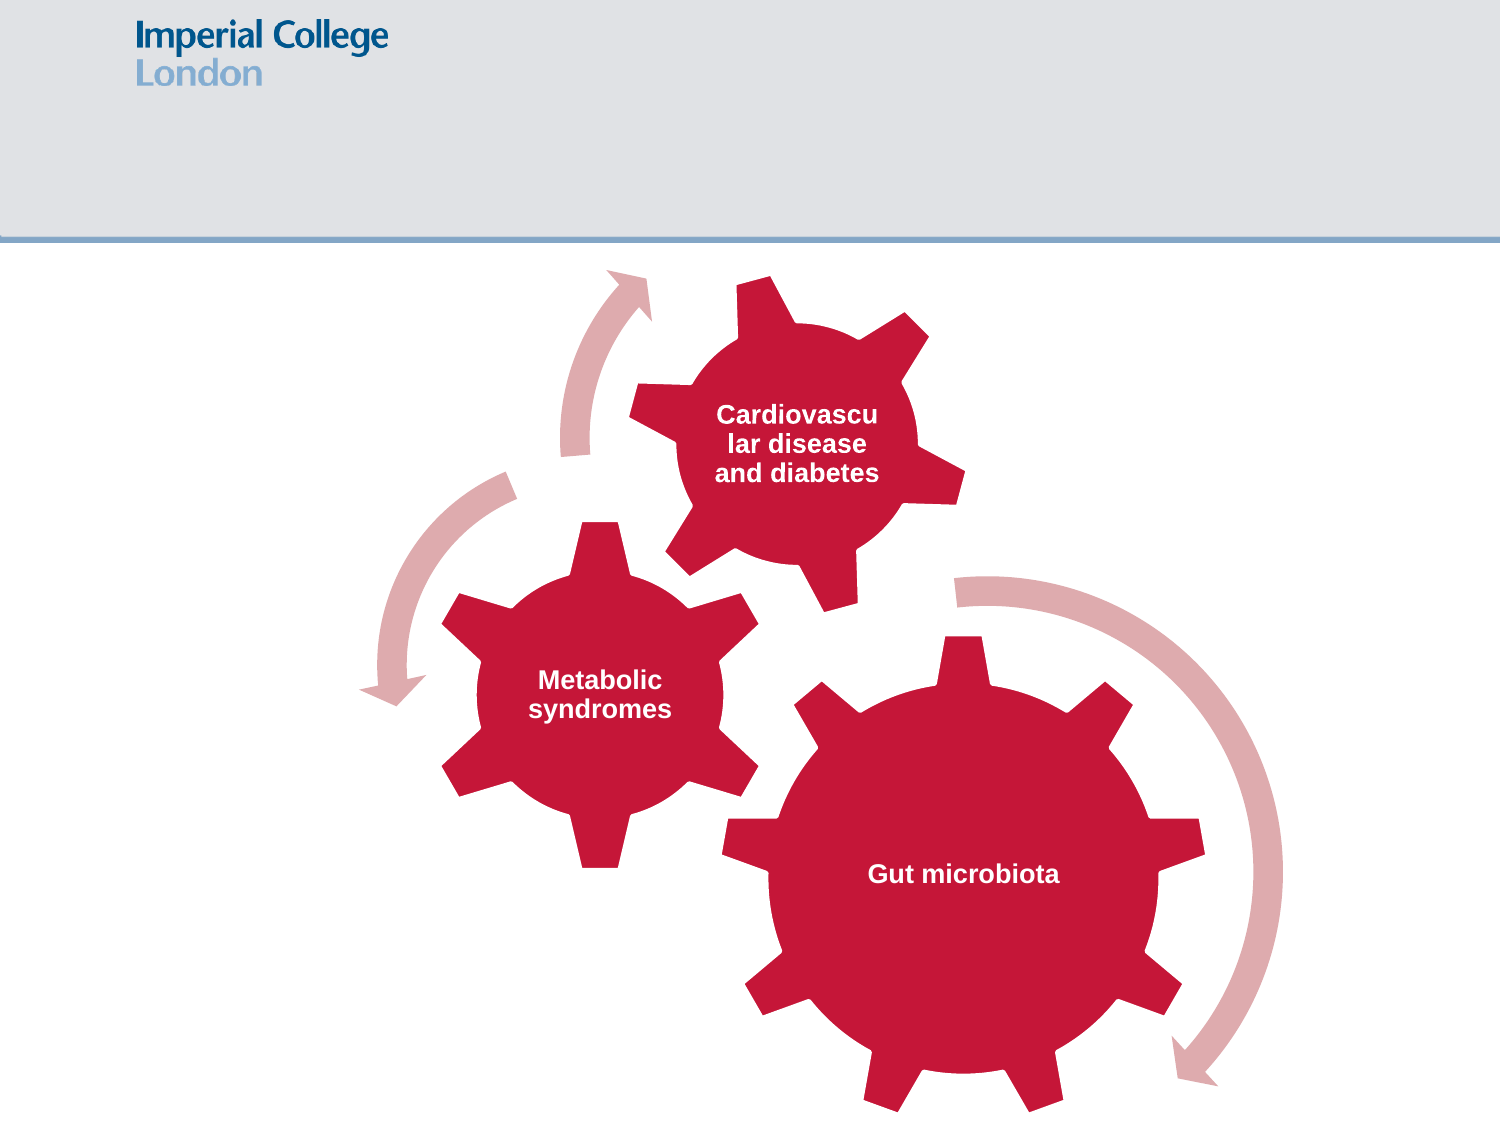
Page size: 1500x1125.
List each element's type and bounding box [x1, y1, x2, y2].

picture [0, 0, 1500, 243]
text_box [204, 228, 1301, 1125]
